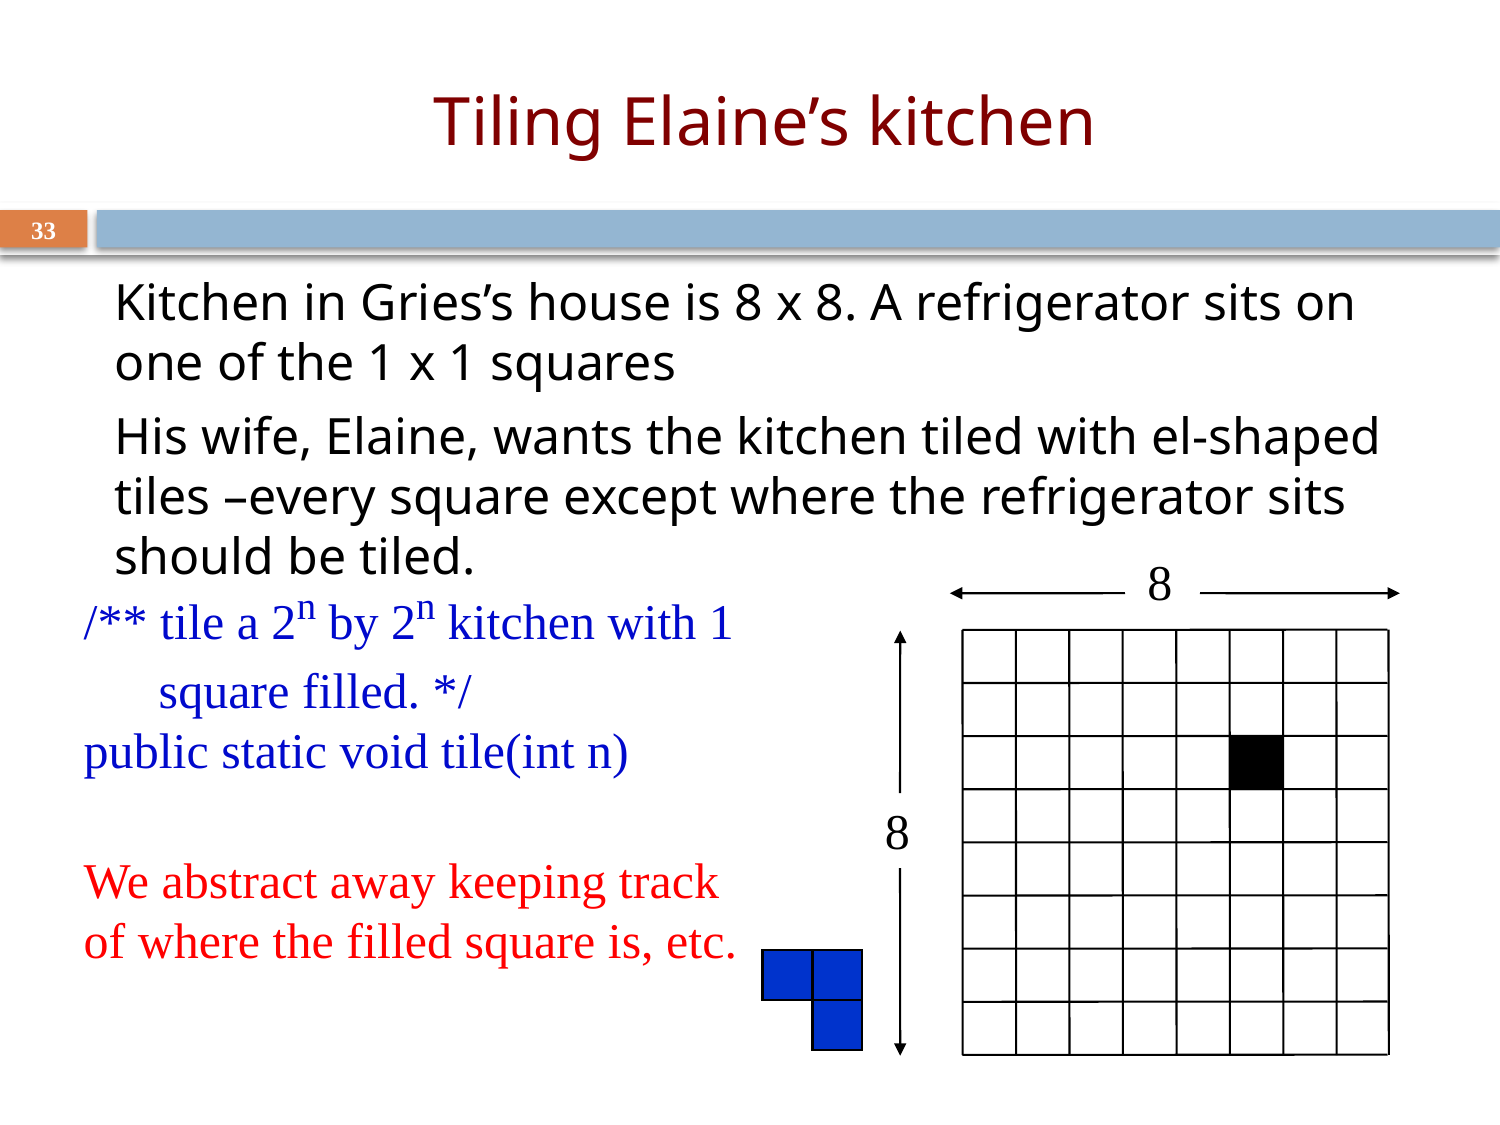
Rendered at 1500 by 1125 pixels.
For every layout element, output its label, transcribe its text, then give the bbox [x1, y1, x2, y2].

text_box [872, 549, 1401, 1056]
title Tiling Elaine’s kitchen [100, 37, 1438, 200]
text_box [762, 949, 863, 1051]
list Kitchen in Gries’s house is 8 x 8. A refrigerator sits on one of the 1 x 1 squares His wife, Elaine, wants the kitchen tiled with el-shaped tiles –every square except where the refrigerator sits should be tiled. [99, 262, 1438, 1000]
slide_number 33 [0, 212, 88, 253]
text_box /** tile a 2n by 2n kitchen with 1 square filled. */ public static void tile(int n) We abstract away keeping track of where the filled square is, etc. [69, 565, 775, 976]
